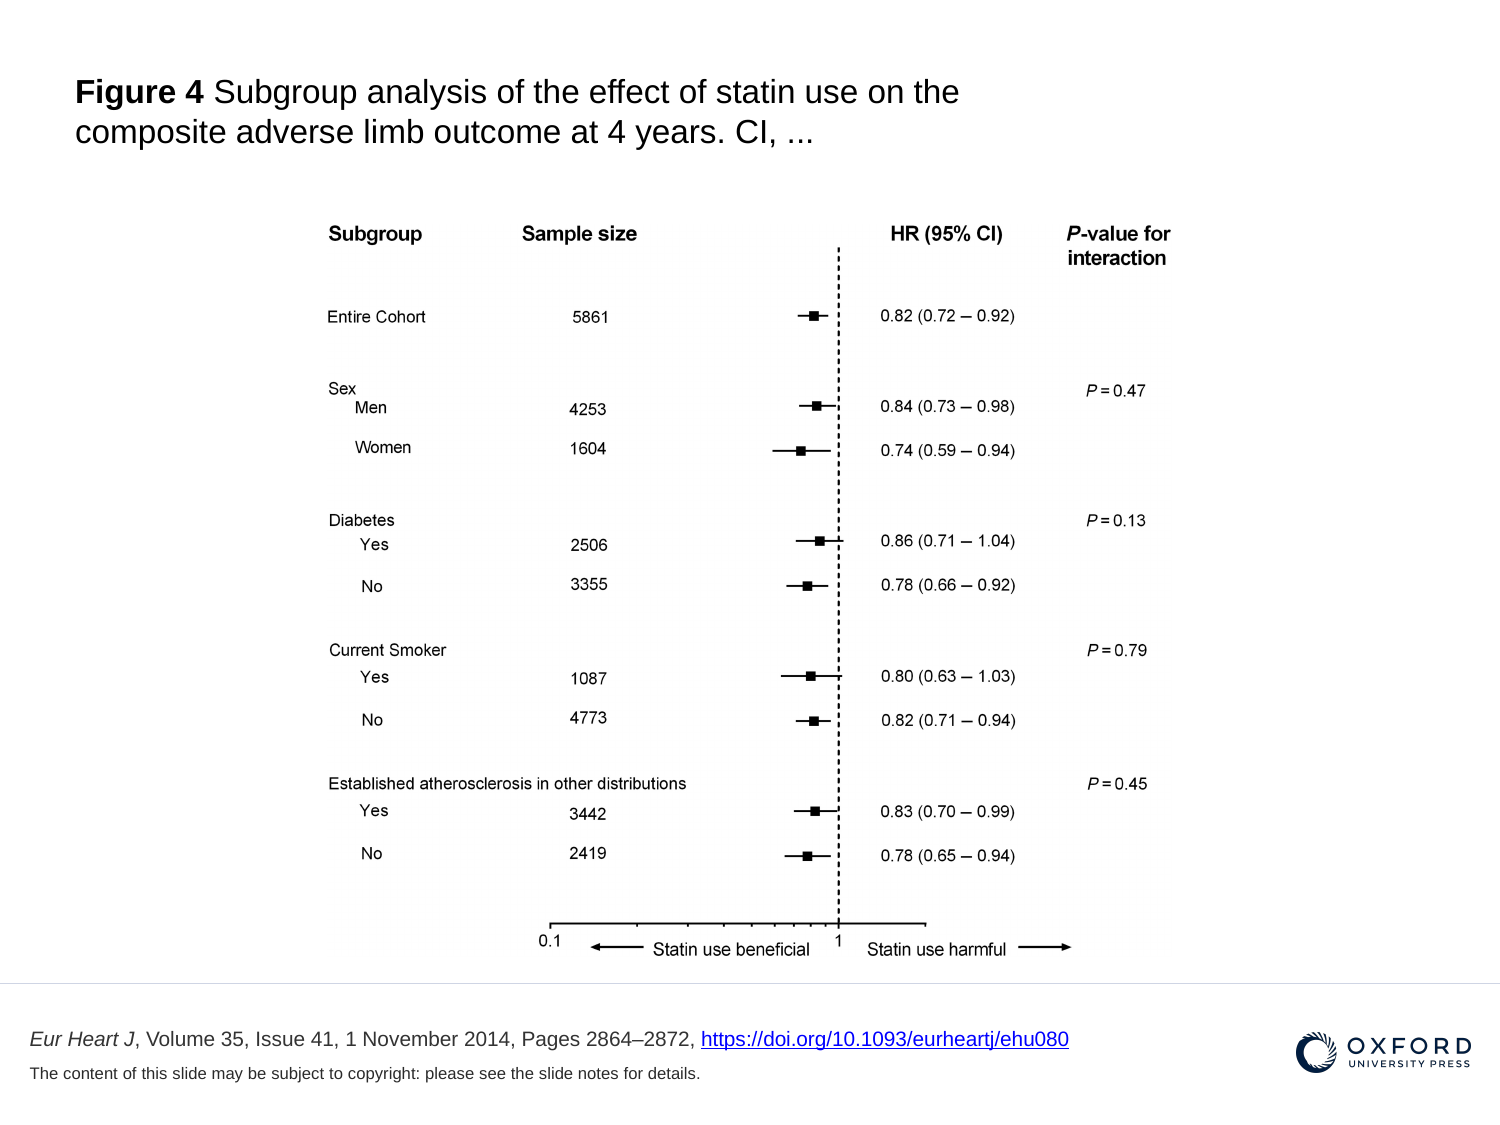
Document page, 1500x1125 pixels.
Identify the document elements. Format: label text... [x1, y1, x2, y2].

title Figure 4 Subgroup analysis of the effect of statin use on the composite adverse limb outcome at 4 years. CI, ... [75, 69, 1078, 171]
picture [1296, 1032, 1471, 1073]
footer Eur Heart J, Volume 35, Issue 41, 1 November 2014, Pages 2864–2872, https://doi.org/10.1093/eurheartj/ehu080 The content of this slide may be subject to copyright: please see the slide notes for details. [0, 983, 1260, 1125]
picture [327, 224, 1172, 957]
